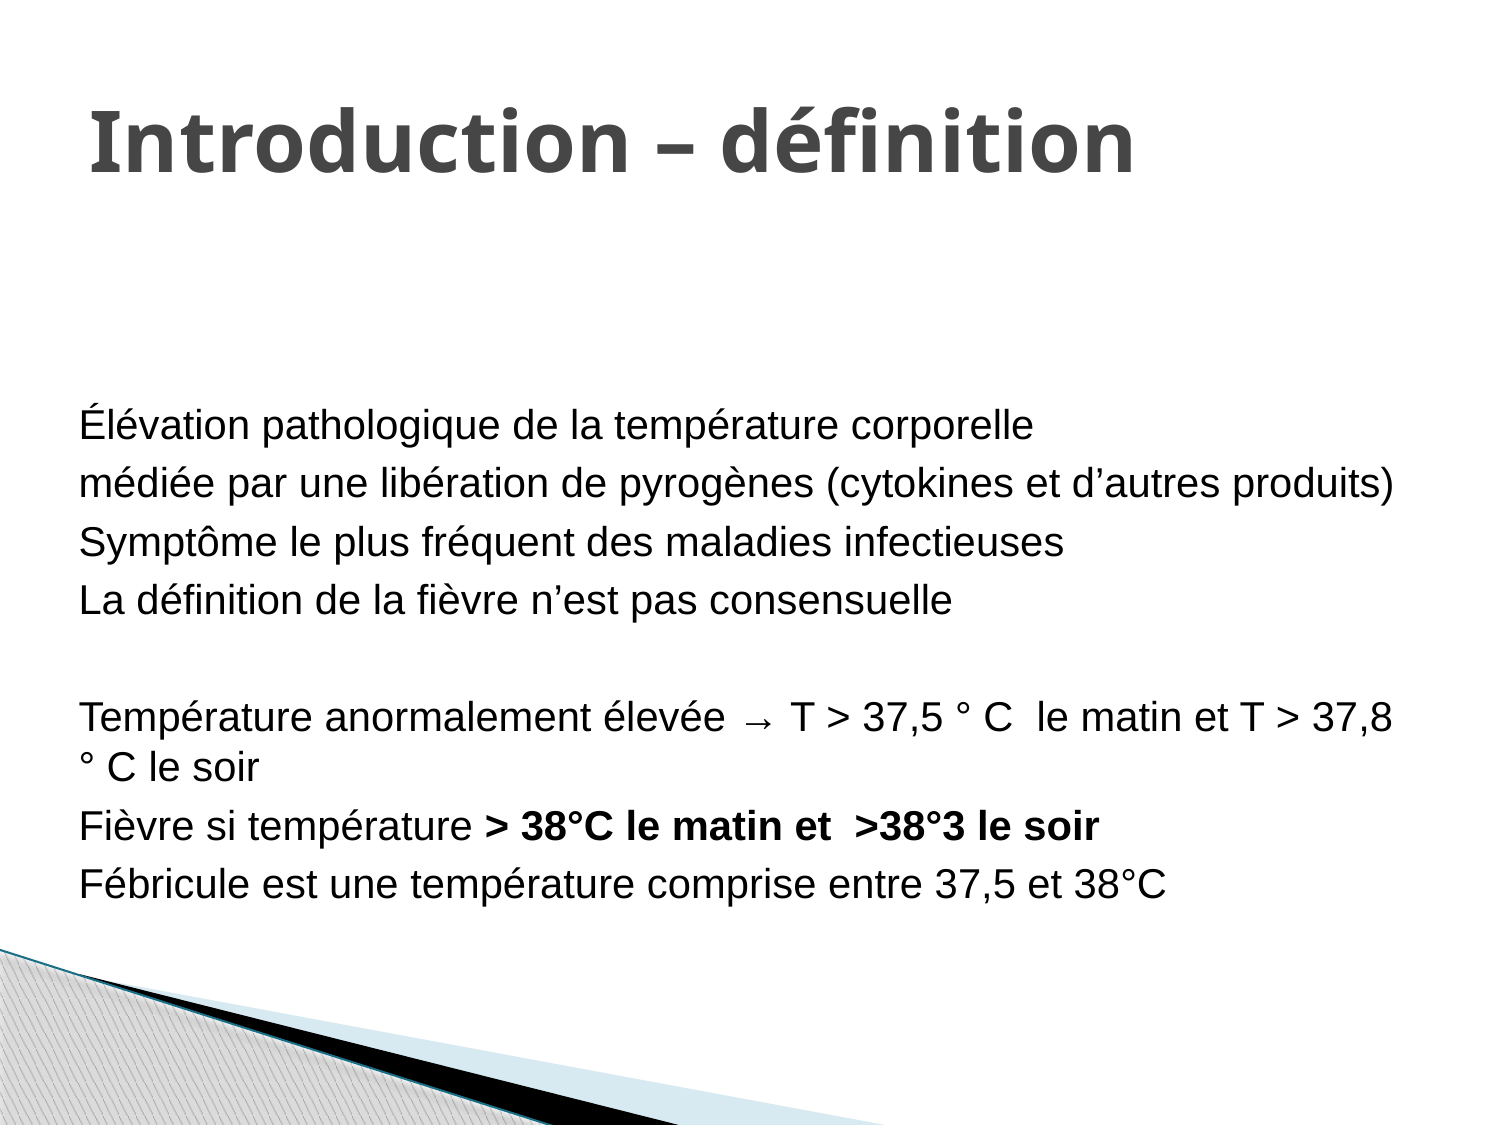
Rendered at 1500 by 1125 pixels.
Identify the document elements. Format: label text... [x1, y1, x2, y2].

list Élévation pathologique de la température corporelle médiée par une libération de pyrogènes (cytokines et d’autres produits) Symptôme le plus fréquent des maladies infectieuses La définition de la fièvre n’est pas consensuelle Température anormalement élevée → T > 37,5 ° C le matin et T > 37,8 ° C le soir Fièvre si température > 38°C le matin et >38°3 le soir Fébricule est une température comprise entre 37,5 et 38°C [41, 314, 1425, 1005]
title Introduction – définition [75, 45, 1425, 233]
